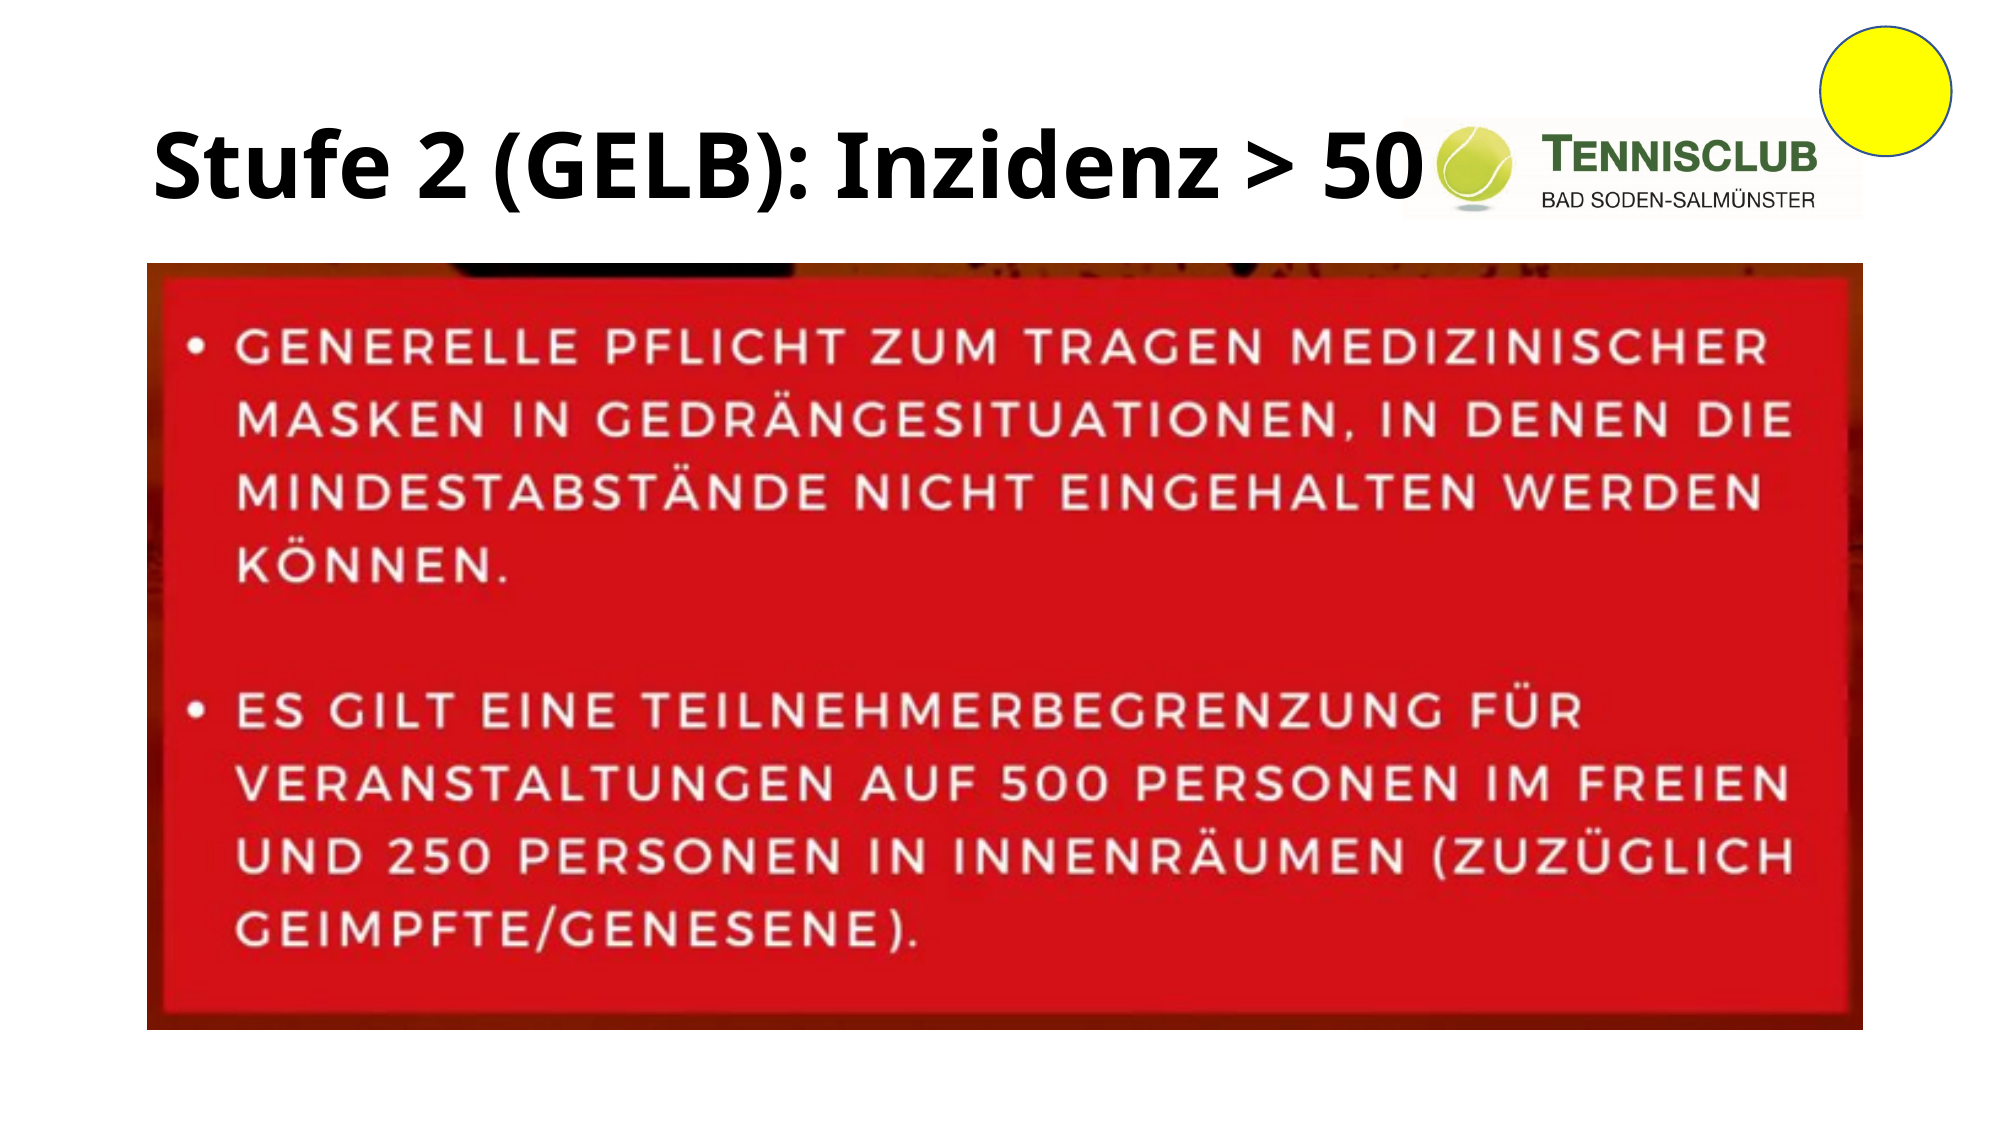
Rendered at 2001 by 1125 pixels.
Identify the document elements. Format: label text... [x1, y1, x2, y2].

text_box [1819, 25, 1953, 158]
title Stufe 2 (GELB): Inzidenz > 50 [137, 59, 1863, 278]
picture [147, 263, 1863, 1030]
